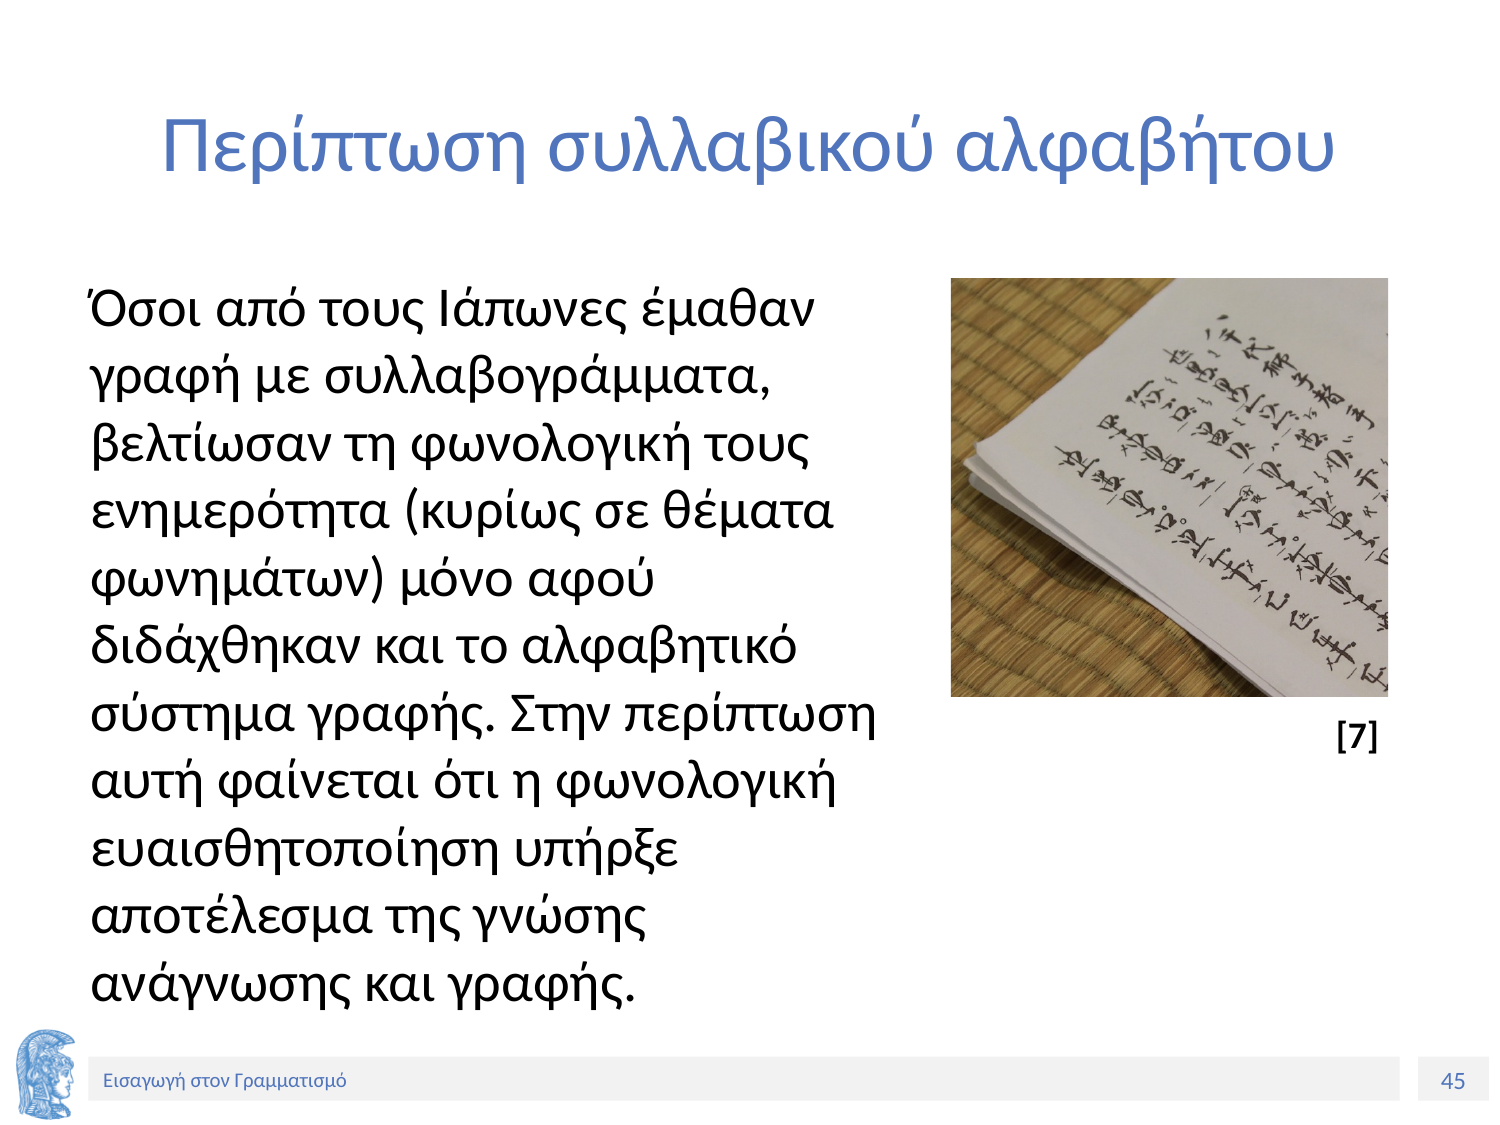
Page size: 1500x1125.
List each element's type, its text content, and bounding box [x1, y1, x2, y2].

text_box [7] [1316, 704, 1395, 764]
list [950, 278, 1389, 697]
title Περίπτωση συλλαβικού αλφαβήτου [75, 45, 1425, 233]
picture [9, 1026, 81, 1120]
list Όσοι από τους Ιάπωνες έμαθαν γραφή με συλλαβογράμματα, βελτίωσαν τη φωνολογική τους ενημερότητα (κυρίως σε θέματα φωνημάτων) μόνο αφού διδάχθηκαν και το αλφαβητικό σύστημα γραφής. Στην περίπτωση αυτή φαίνεται ότι η φωνολογική ευαισθητοποίηση υπήρξε αποτέλεσμα της γνώσης ανάγνωσης και γραφής. [75, 262, 916, 1005]
